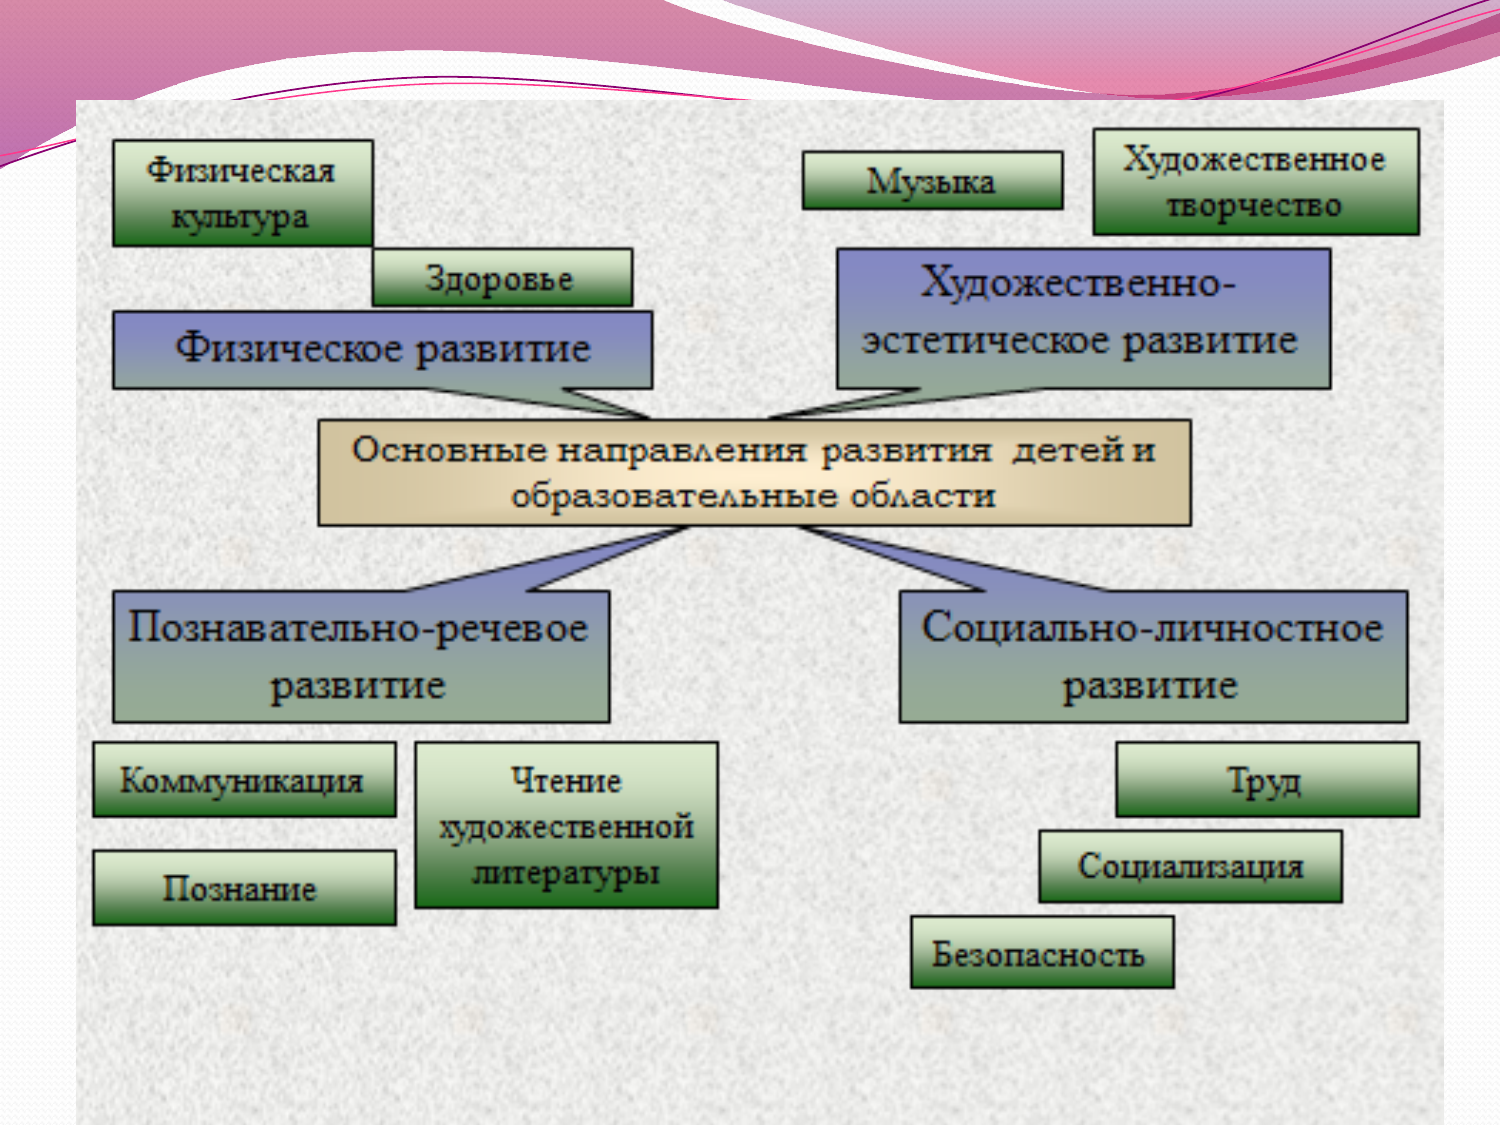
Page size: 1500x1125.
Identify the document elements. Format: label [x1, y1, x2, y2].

picture [76, 100, 1445, 1125]
